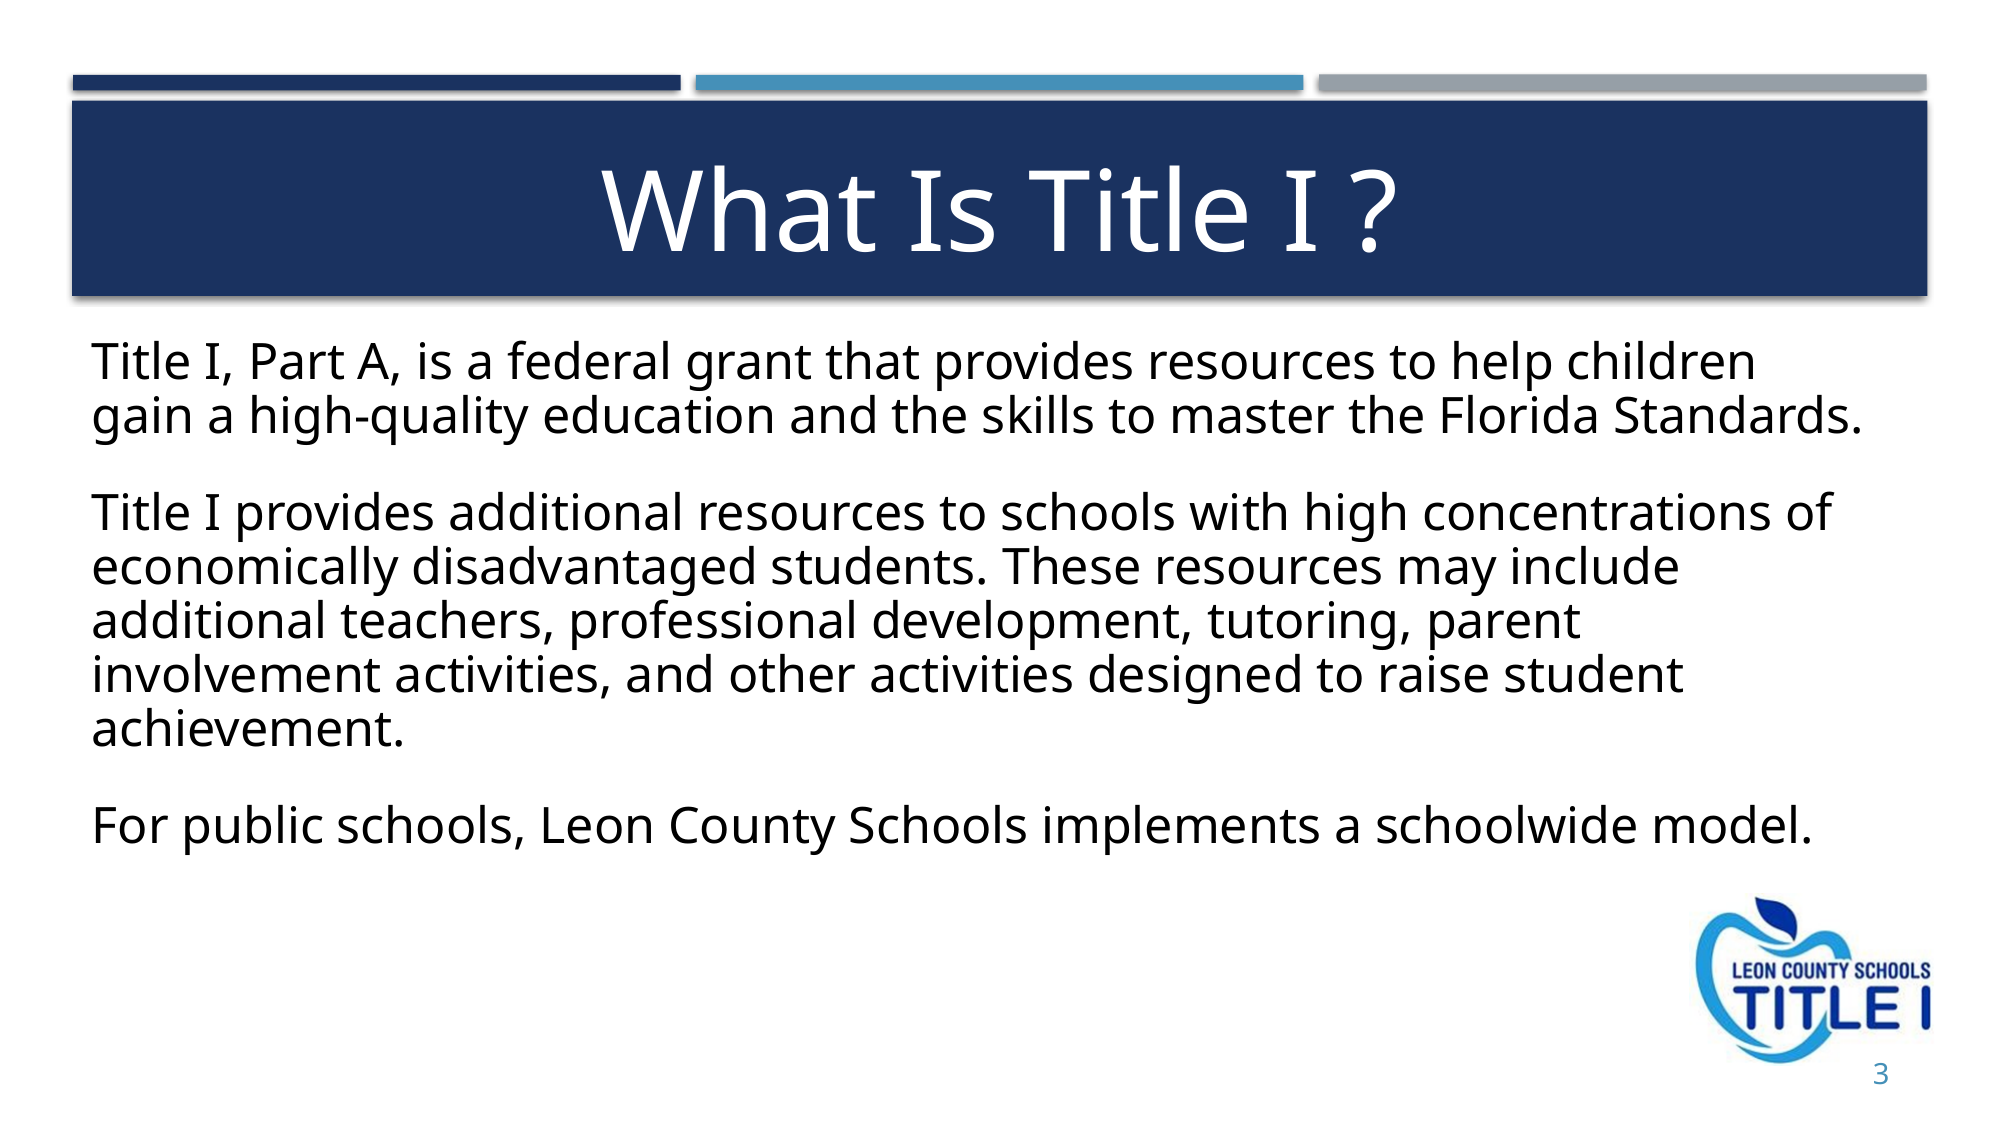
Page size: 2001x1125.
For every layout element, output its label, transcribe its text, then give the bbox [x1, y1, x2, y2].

slide_number 3 [1732, 1077, 1905, 1105]
list Title I, Part A, is a federal grant that provides resources to help children gain a high-quality education and the skills to master the Florida Standards. Title I provides additional resources to schools with high concentrations of economically disadvantaged students. These resources may include additional teachers, professional development, tutoring, parent involvement activities, and other activities designed to raise student achievement. For public schools, Leon County Schools implements a schoolwide model. [76, 328, 1887, 1022]
picture [1688, 893, 1936, 1067]
title What Is Title I ? [95, 115, 1905, 282]
